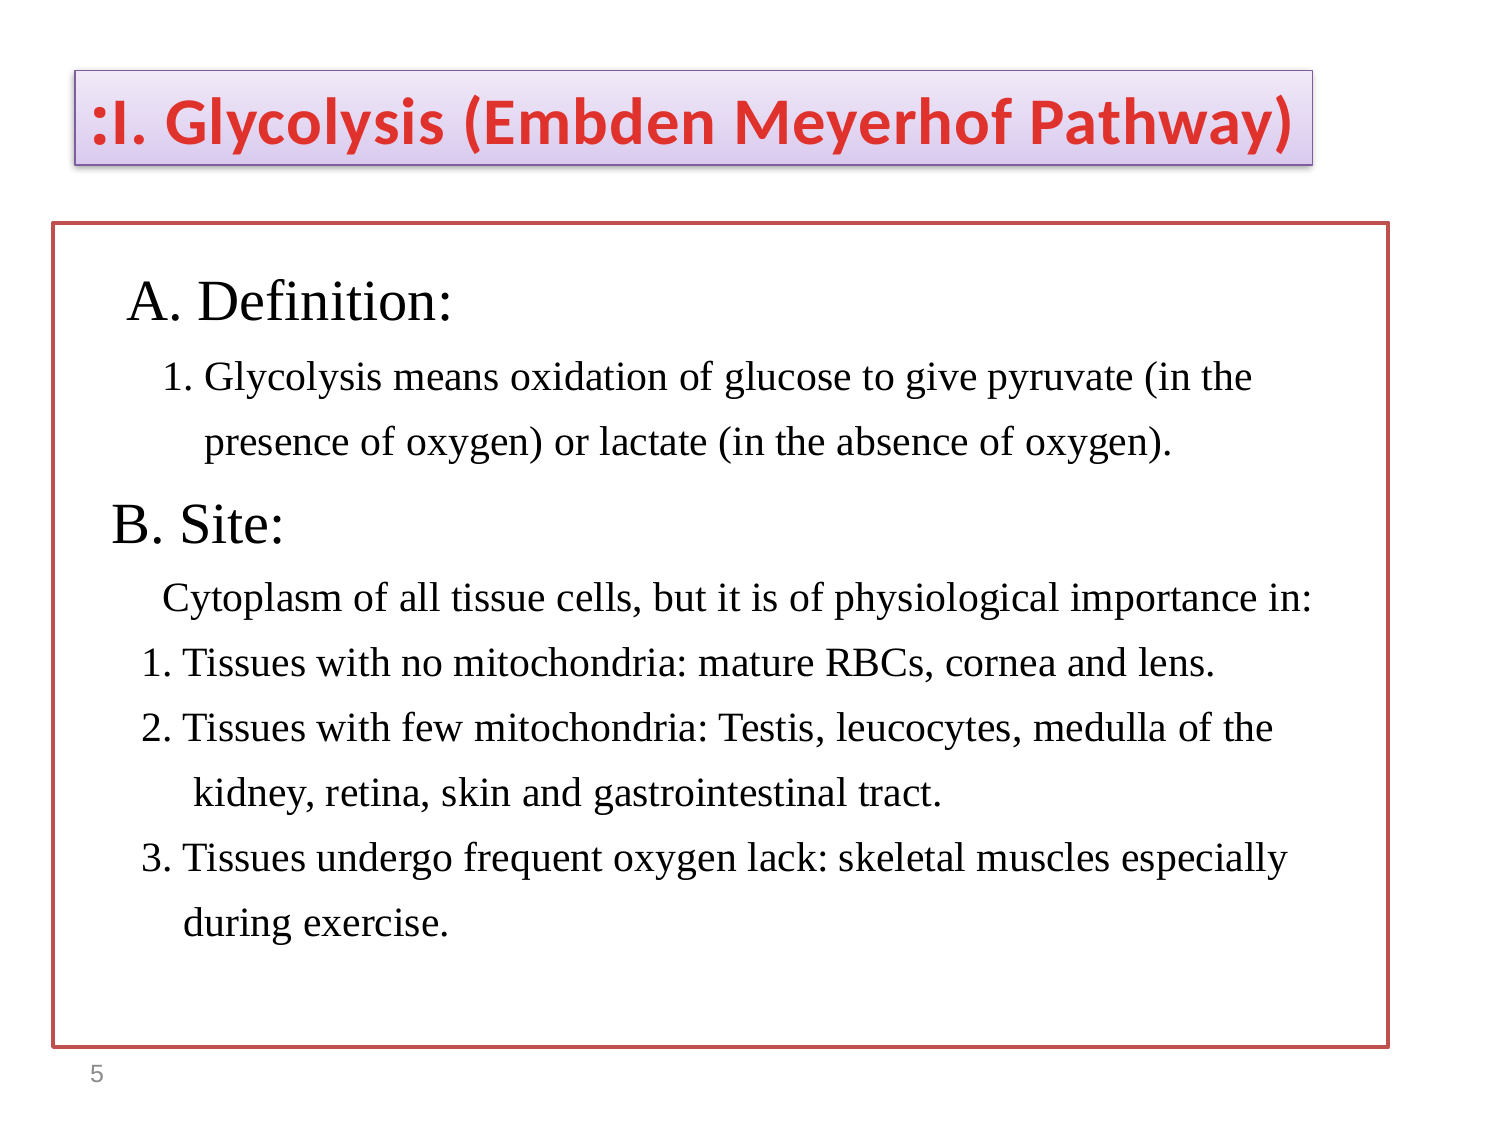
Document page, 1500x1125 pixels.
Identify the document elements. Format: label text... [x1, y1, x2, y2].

text_box [41, 42, 1435, 161]
text_box A. Definition: 1. Glycolysis means oxidation of glucose to give pyruvate (in the presence of oxygen) or lactate (in the absence of oxygen). B. Site: Cytoplasm of all tissue cells, but it is of physiological importance in: 1. Tissues with no mitochondria: mature RBCs, cornea and lens. 2. Tissues with few mitochondria: Testis, leucocytes, medulla of the kidney, retina, skin and gastrointestinal tract. 3. Tissues undergo frequent oxygen lack: skeletal muscles especially during exercise. [51, 221, 1390, 1049]
text_box [140, 70, 1500, 189]
text_box I. Glycolysis (Embden Meyerhof Pathway): [74, 70, 1313, 166]
text_box [64, 219, 1459, 339]
slide_number 5 [75, 1042, 425, 1103]
